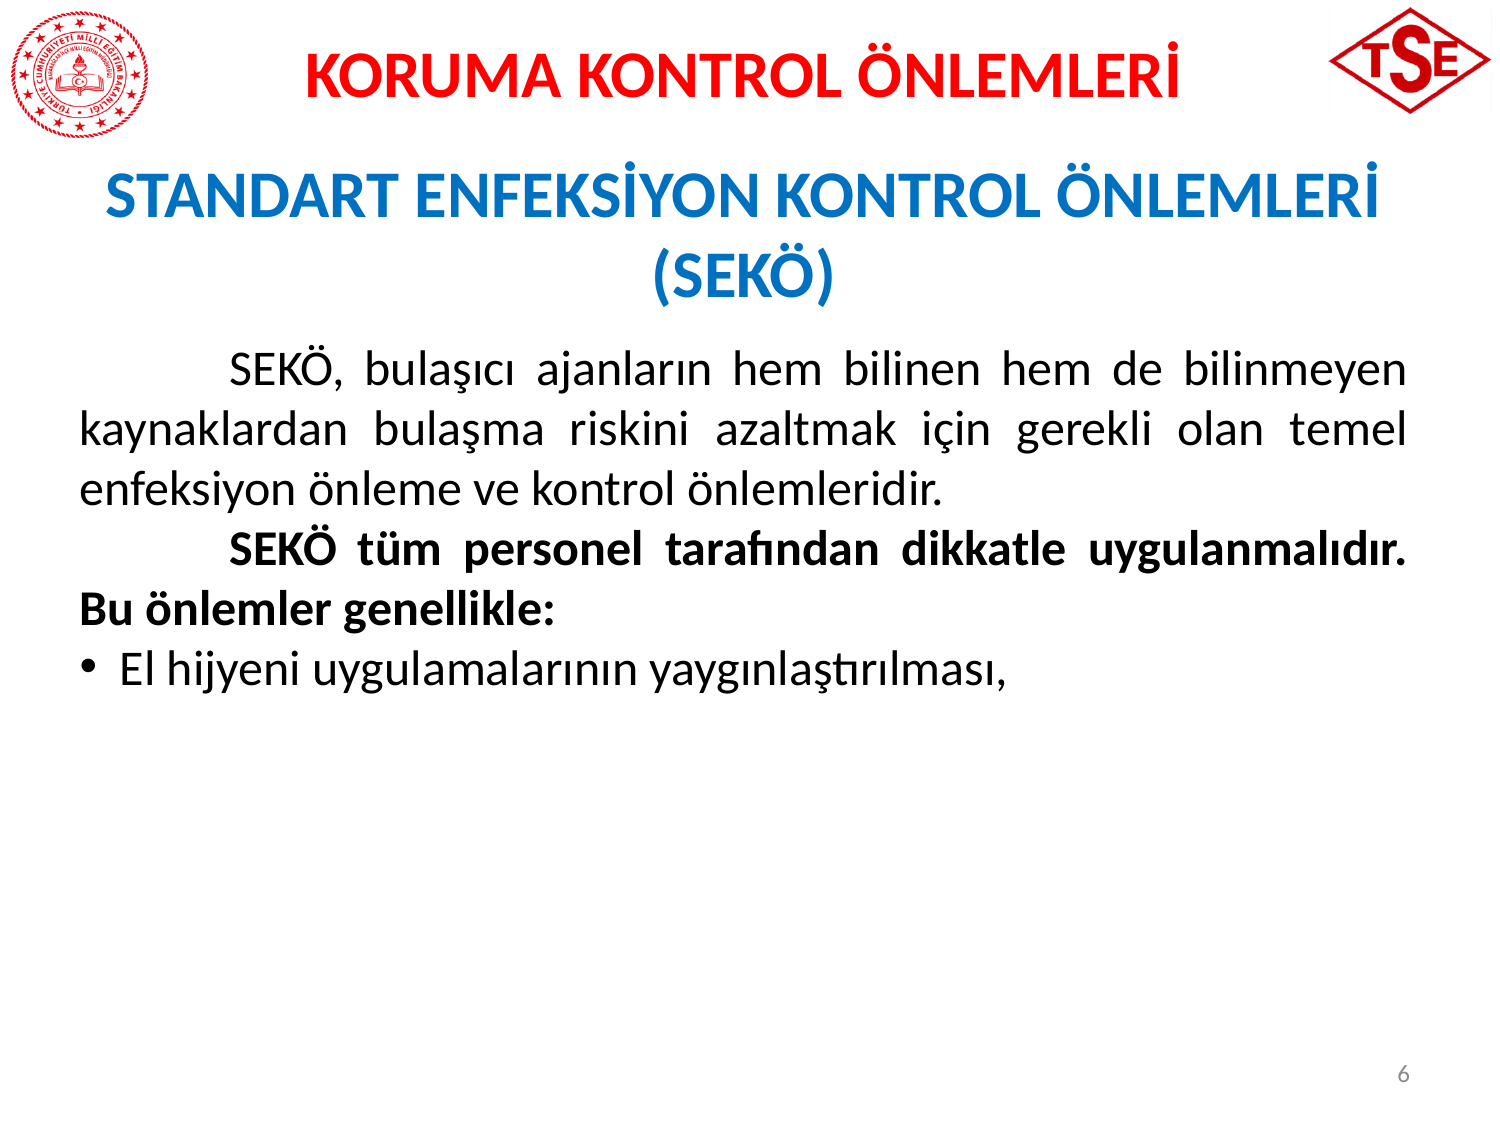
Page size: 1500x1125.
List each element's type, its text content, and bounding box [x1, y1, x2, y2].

text_box STANDART ENFEKSİYON KONTROL ÖNLEMLERİ (SEKÖ) SEKÖ, bulaşıcı ajanların hem bilinen hem de bilinmeyen kaynaklardan bulaşma riskini azaltmak için gerekli olan temel enfeksiyon önleme ve kontrol önlemleridir. SEKÖ tüm personel tarafından dikkatle uygulanmalıdır. Bu önlemler genellikle: El hijyeni uygulamalarının yaygınlaştırılması, [64, 143, 1424, 763]
picture [11, 11, 148, 138]
picture [1328, 6, 1492, 114]
slide_number 6 [1074, 1042, 1425, 1103]
text_box KORUMA KONTROL ÖNLEMLERİ [171, 17, 1317, 126]
